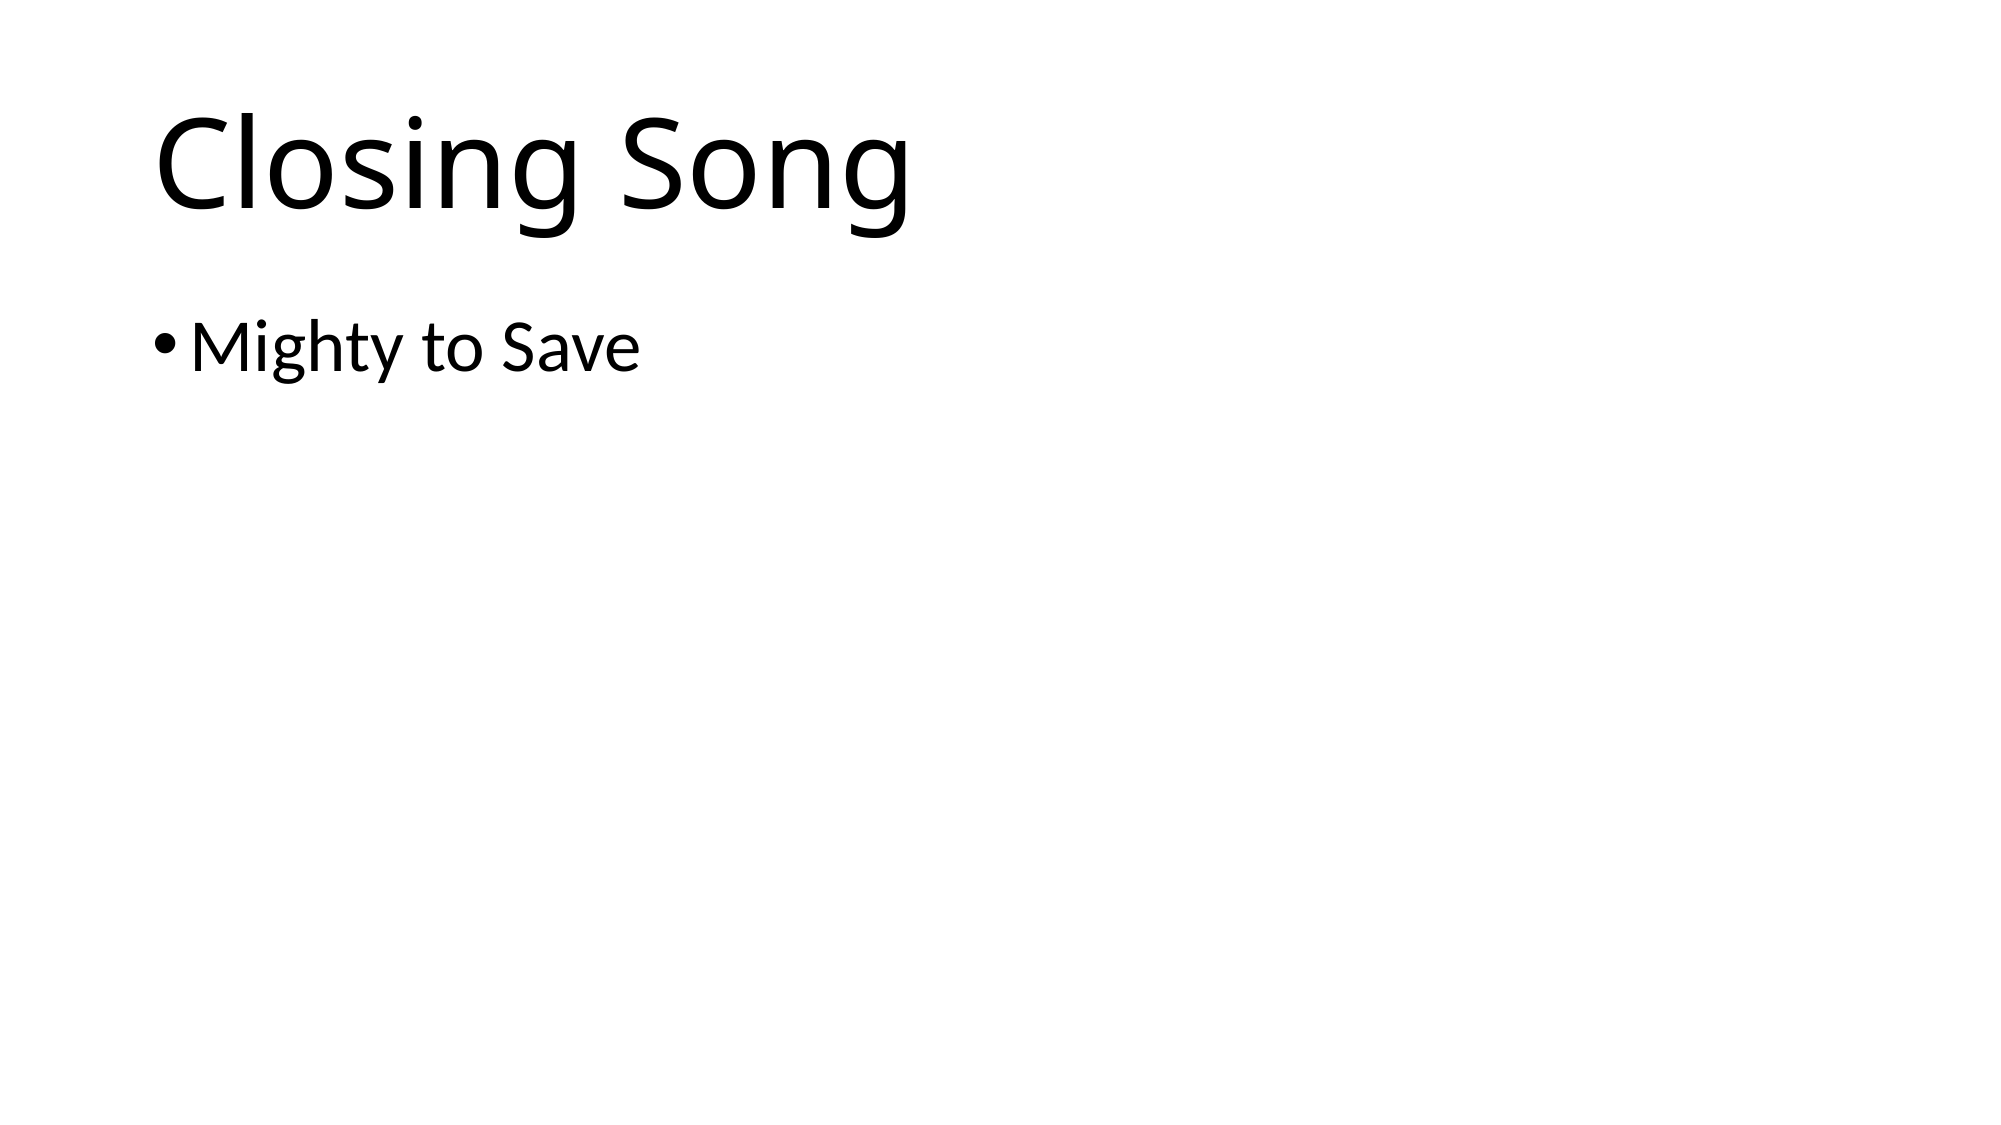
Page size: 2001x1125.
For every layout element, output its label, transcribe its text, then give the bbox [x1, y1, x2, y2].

title Closing Song [137, 59, 1863, 278]
list Mighty to Save [137, 299, 1863, 1014]
